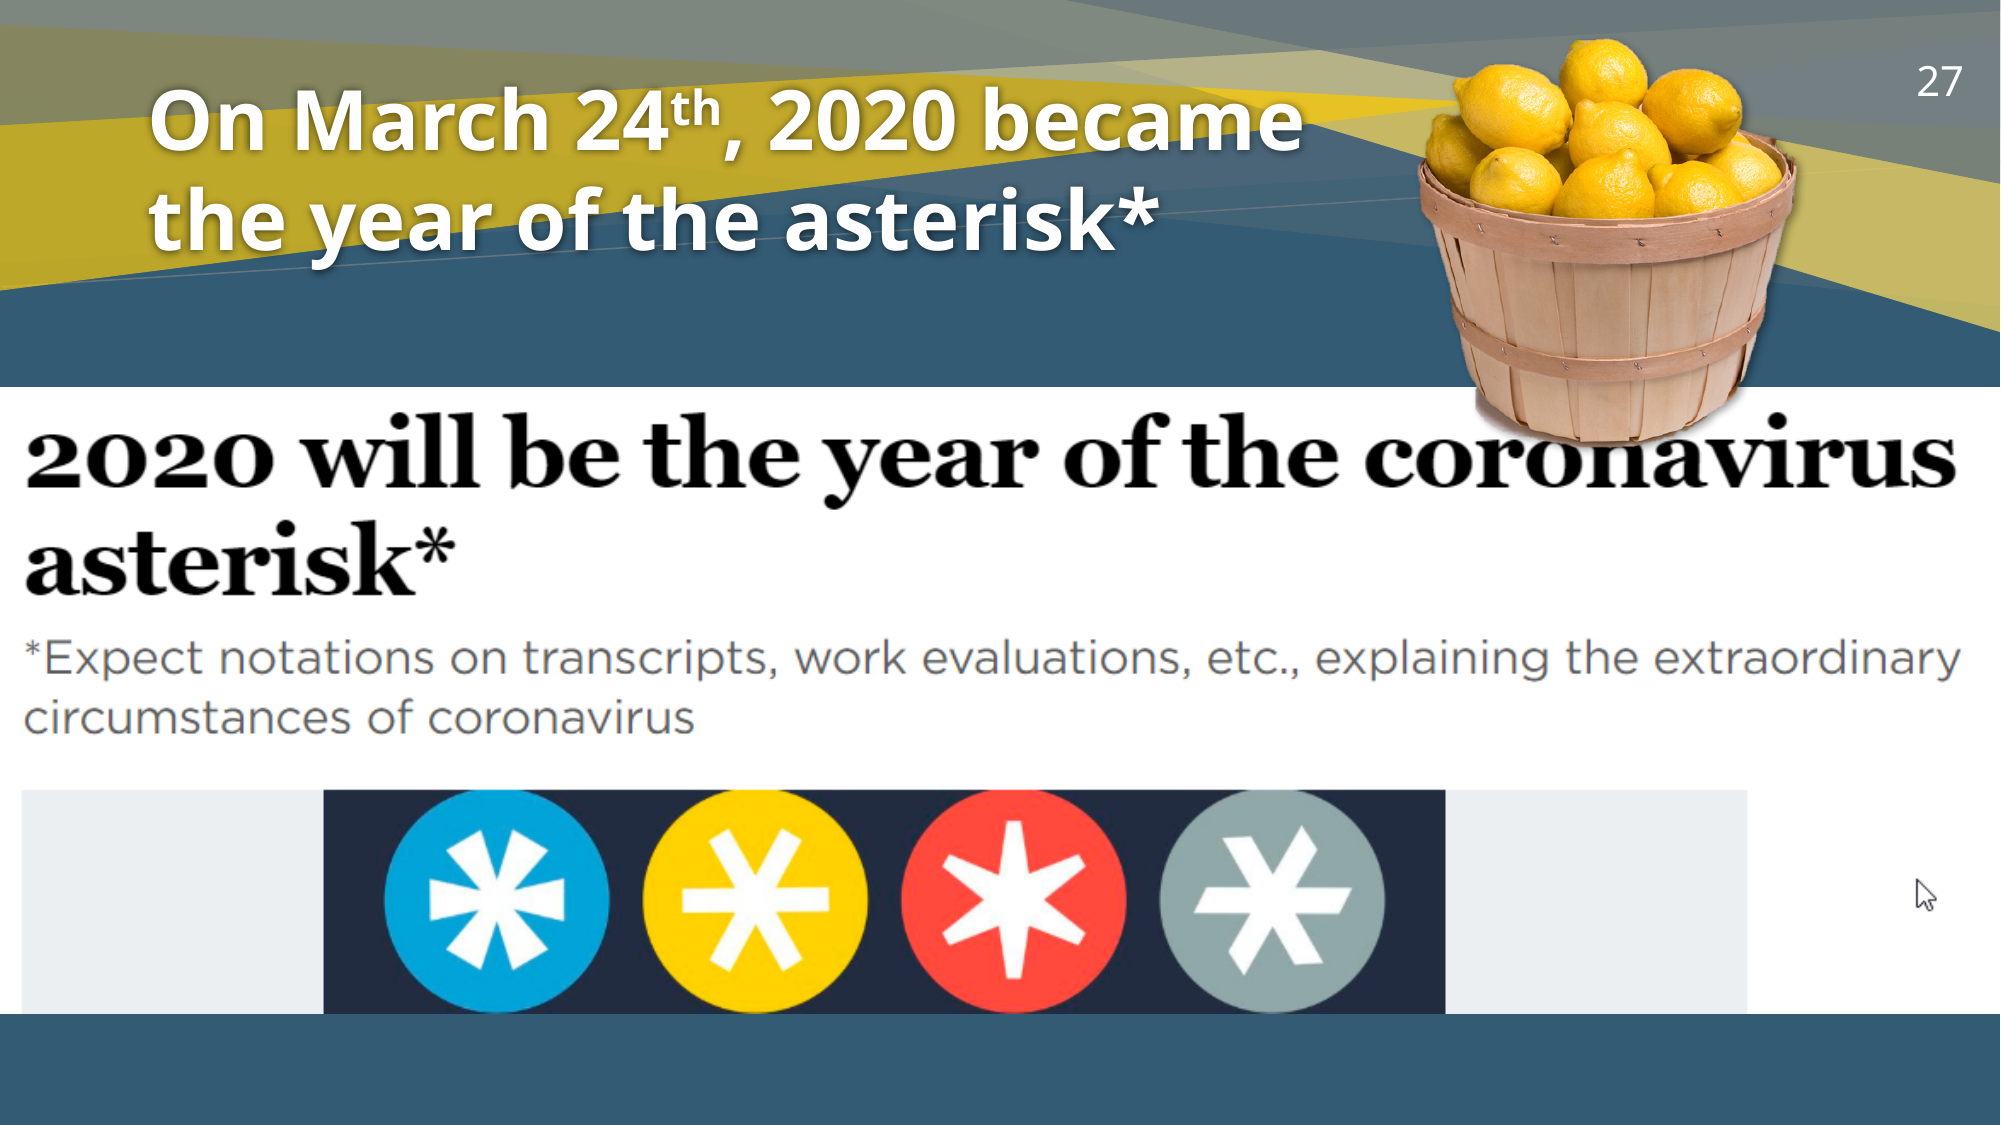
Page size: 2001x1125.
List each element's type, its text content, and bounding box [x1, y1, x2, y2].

picture [0, 30, 2000, 1014]
slide_number 27 [1898, 33, 1980, 114]
title On March 24th, 2020 became the year of the asterisk* [132, 115, 1320, 275]
picture [429, 829, 566, 970]
